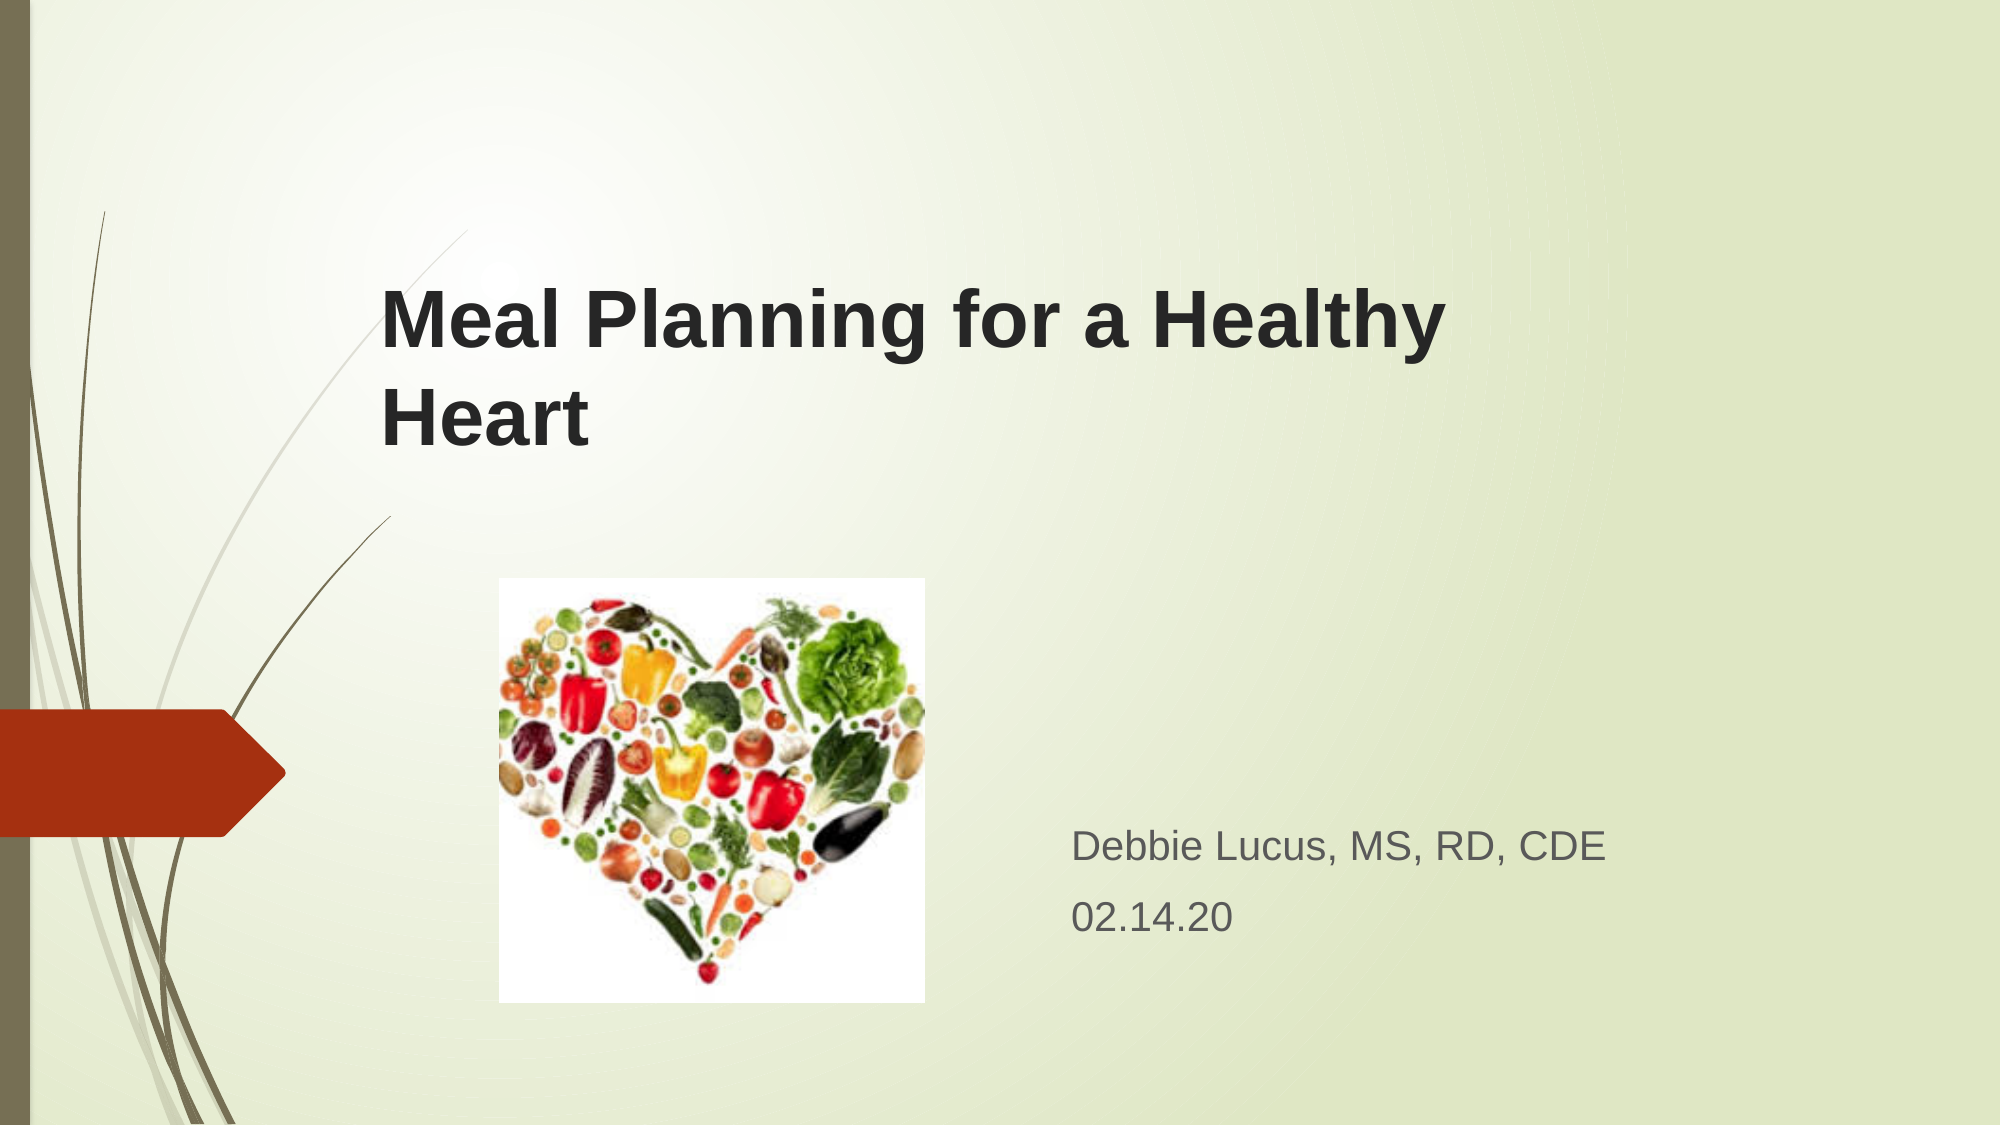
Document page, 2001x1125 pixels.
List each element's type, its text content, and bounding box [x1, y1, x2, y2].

title Meal Planning for a Healthy Heart [365, 256, 1641, 470]
subtitle Debbie Lucus, MS, RD, CDE 02.14.20 [1056, 811, 1748, 1004]
picture [499, 578, 925, 1004]
